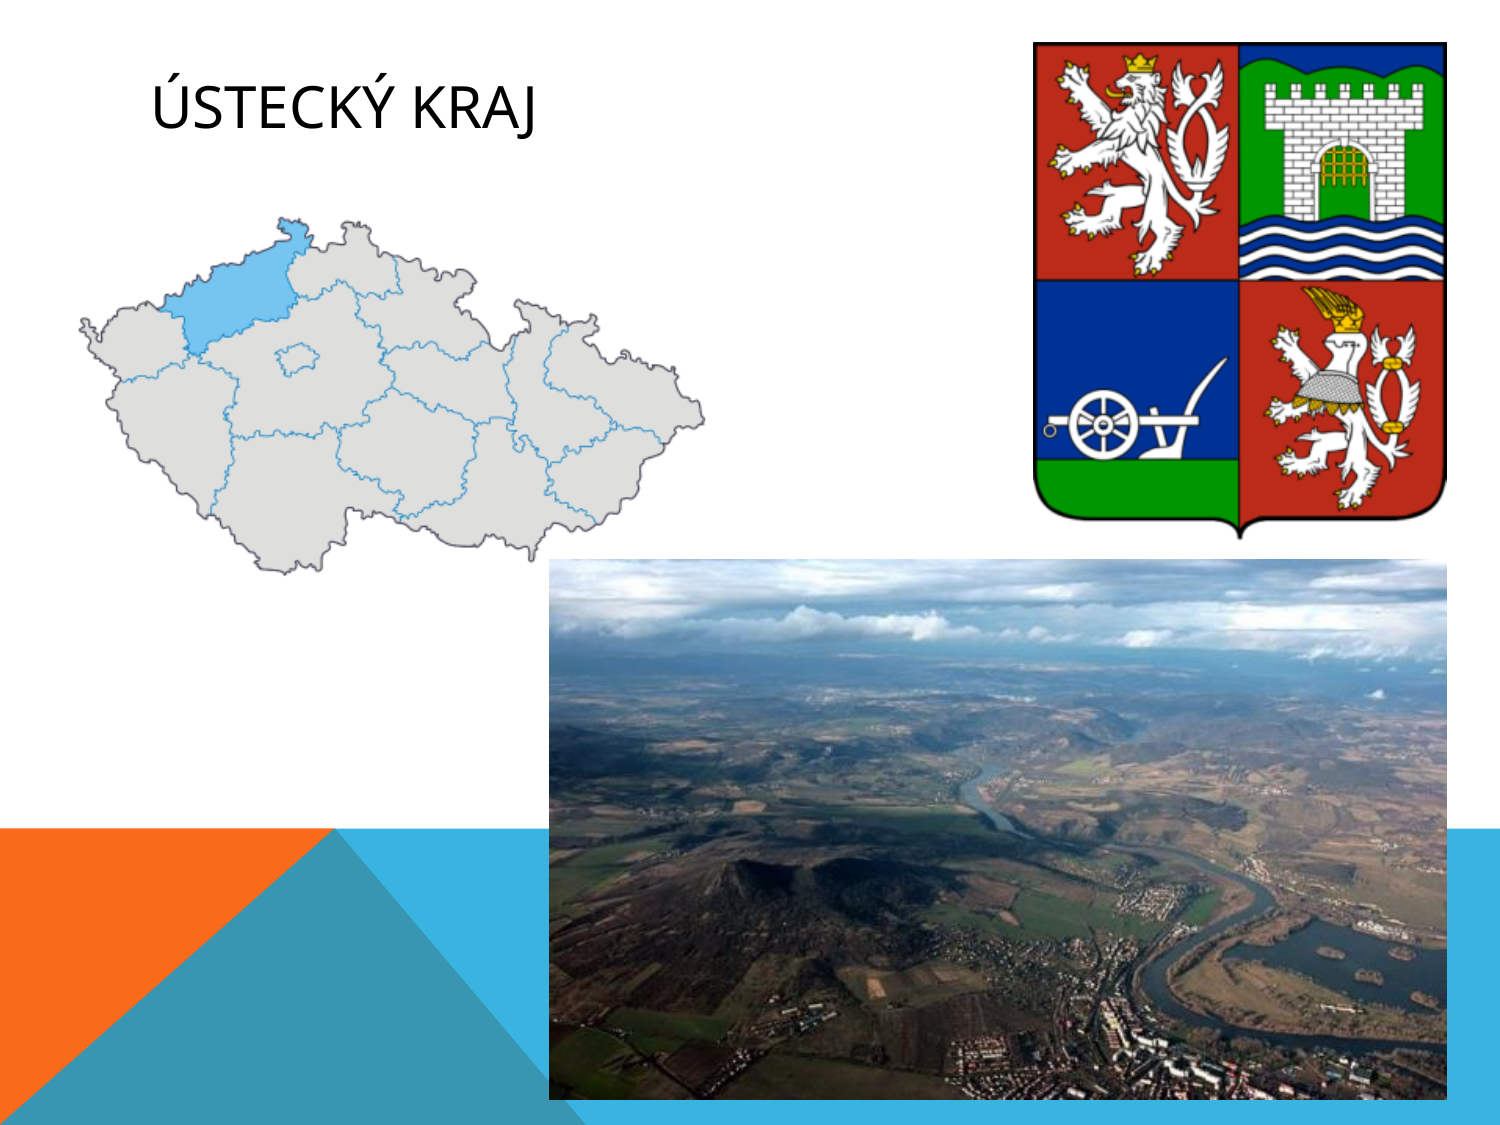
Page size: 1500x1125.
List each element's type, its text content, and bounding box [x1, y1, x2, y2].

picture [1033, 42, 1448, 542]
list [76, 174, 746, 587]
title Ústecký kraj [135, 60, 1028, 150]
picture [548, 558, 1448, 1101]
